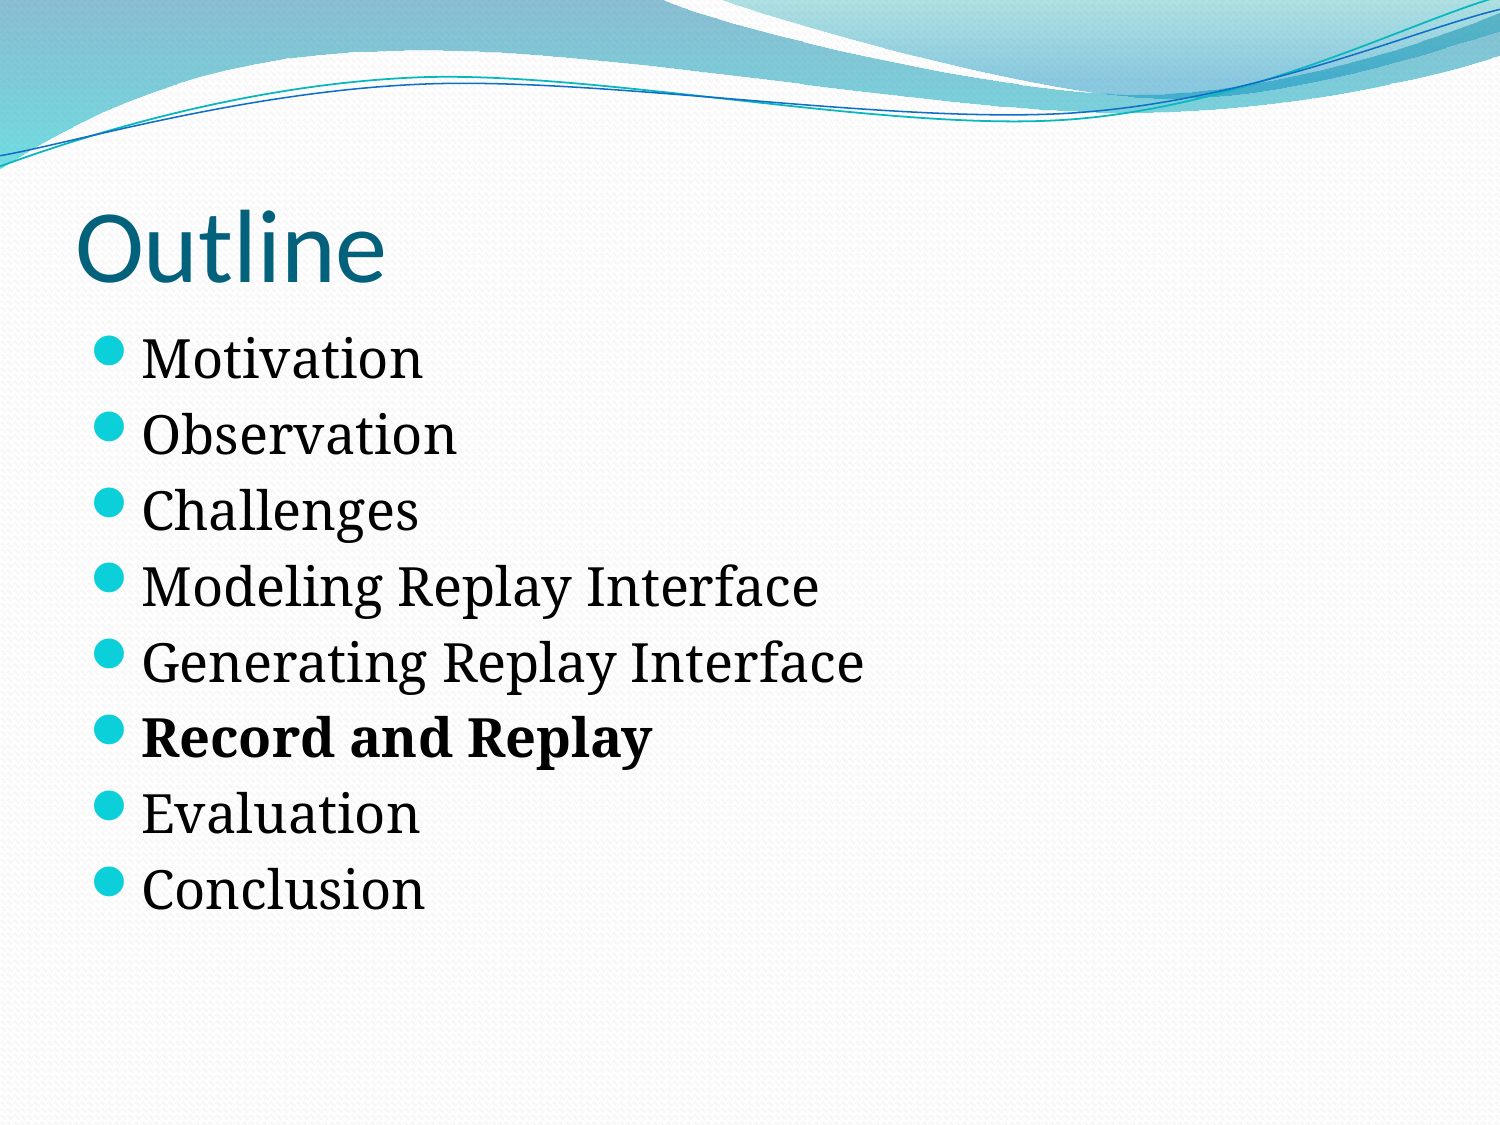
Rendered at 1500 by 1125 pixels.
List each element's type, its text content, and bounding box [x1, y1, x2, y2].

list Motivation Observation Challenges Modeling Replay Interface Generating Replay Interface Record and Replay Evaluation Conclusion [75, 317, 1425, 1038]
title Outline [75, 115, 1425, 303]
